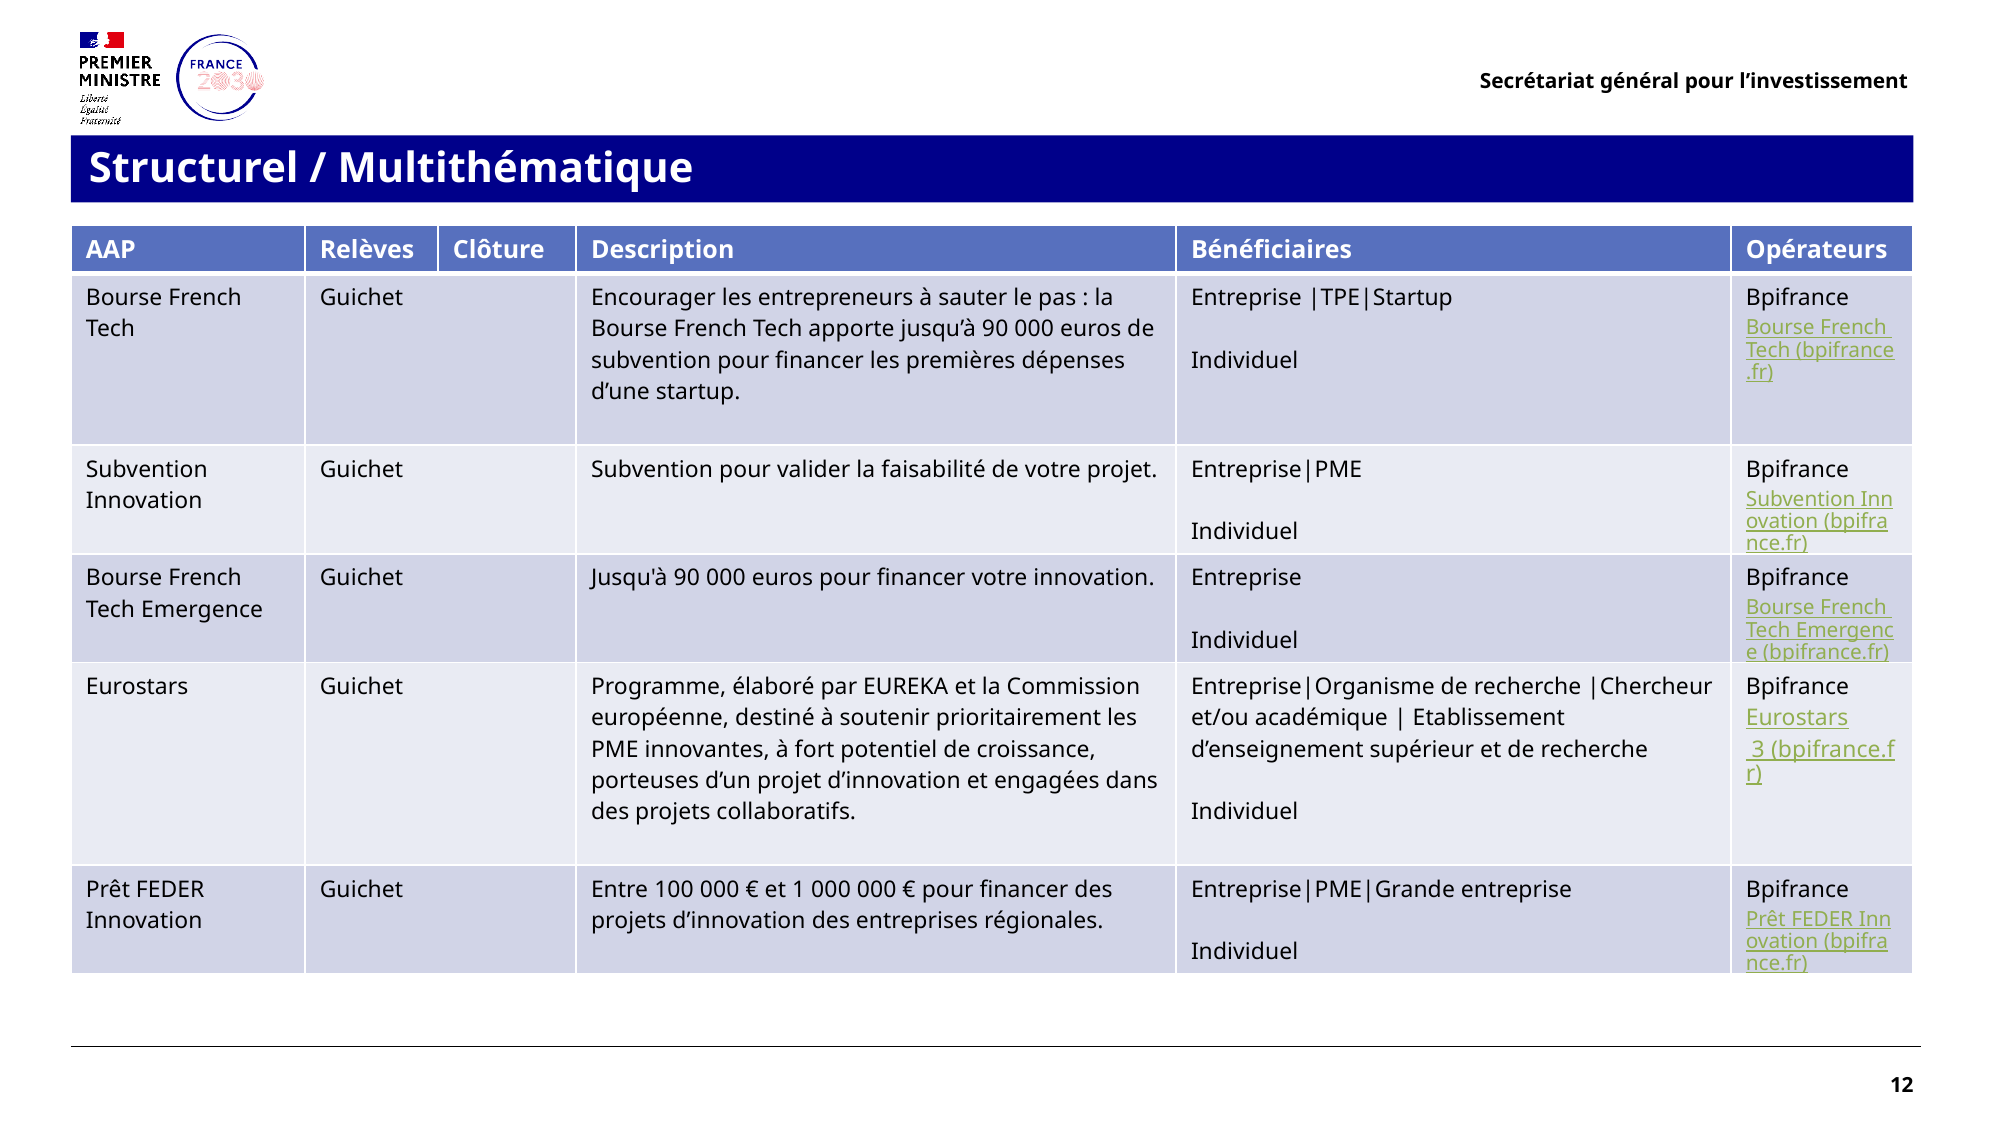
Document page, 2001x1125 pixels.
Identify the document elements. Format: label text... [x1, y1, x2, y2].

table_cell Guichet [306, 663, 575, 864]
table_header Relèves [306, 226, 437, 271]
table_cell Bpifrance Subvention Innovation (bpifrance.fr) [1732, 446, 1912, 553]
table_cell Entreprise Individuel [1177, 555, 1730, 662]
table_cell Guichet [306, 866, 575, 973]
table_cell Bourse French Tech [72, 276, 304, 444]
slide_number 12 [1618, 1046, 1914, 1125]
table_cell Eurostars [72, 663, 304, 864]
table_header Opérateurs [1732, 226, 1912, 271]
table_cell Entreprise|PME|Grande entreprise Individuel [1177, 866, 1730, 973]
table_cell Prêt FEDER Innovation [72, 866, 304, 973]
text_box Structurel / Multithématique [70, 135, 1914, 203]
table_cell Bpifrance Bourse French Tech Emergence (bpifrance.fr) [1732, 555, 1912, 662]
table_cell Programme, élaboré par EUREKA et la Commission européenne, destiné à soutenir prioritairement les PME innovantes, à fort potentiel de croissance, porteuses d’un projet d’innovation et engagées dans des projets collaboratifs. [577, 663, 1175, 864]
table_header Clôture [439, 226, 575, 271]
table_cell Jusqu'à 90 000 euros pour financer votre innovation. [577, 555, 1175, 662]
table_cell Entre 100 000 € et 1 000 000 € pour financer des projets d’innovation des entreprises régionales. [577, 866, 1175, 973]
table_cell Guichet [306, 276, 575, 444]
table_header AAP [72, 226, 304, 271]
table_header Bénéficiaires [1177, 226, 1730, 271]
table_cell Subvention Innovation [72, 446, 304, 553]
footer Secrétariat général pour l’investissement [627, 42, 1914, 122]
table_header Description [577, 226, 1175, 271]
table_cell Entreprise|Organisme de recherche |Chercheur et/ou académique | Etablissement d’enseignement supérieur et de recherche Individuel [1177, 663, 1730, 864]
table_cell Encourager les entrepreneurs à sauter le pas : la Bourse French Tech apporte jusqu’à 90 000 euros de subvention pour financer les premières dépenses d’une startup. [577, 276, 1175, 444]
picture [63, 15, 264, 140]
table_cell Bourse French Tech Emergence [72, 555, 304, 662]
table_cell Bpifrance Eurostars 3 (bpifrance.fr) [1732, 663, 1912, 864]
table_cell Bpifrance Bourse French Tech (bpifrance.fr) [1732, 276, 1912, 444]
table_cell Subvention pour valider la faisabilité de votre projet. [577, 446, 1175, 553]
table_cell Guichet [306, 555, 575, 662]
table_cell Entreprise |TPE|Startup Individuel [1177, 276, 1730, 444]
table_cell Entreprise|PME Individuel [1177, 446, 1730, 553]
table_cell Bpifrance Prêt FEDER Innovation (bpifrance.fr) [1732, 866, 1912, 973]
table_cell Guichet [306, 446, 575, 553]
